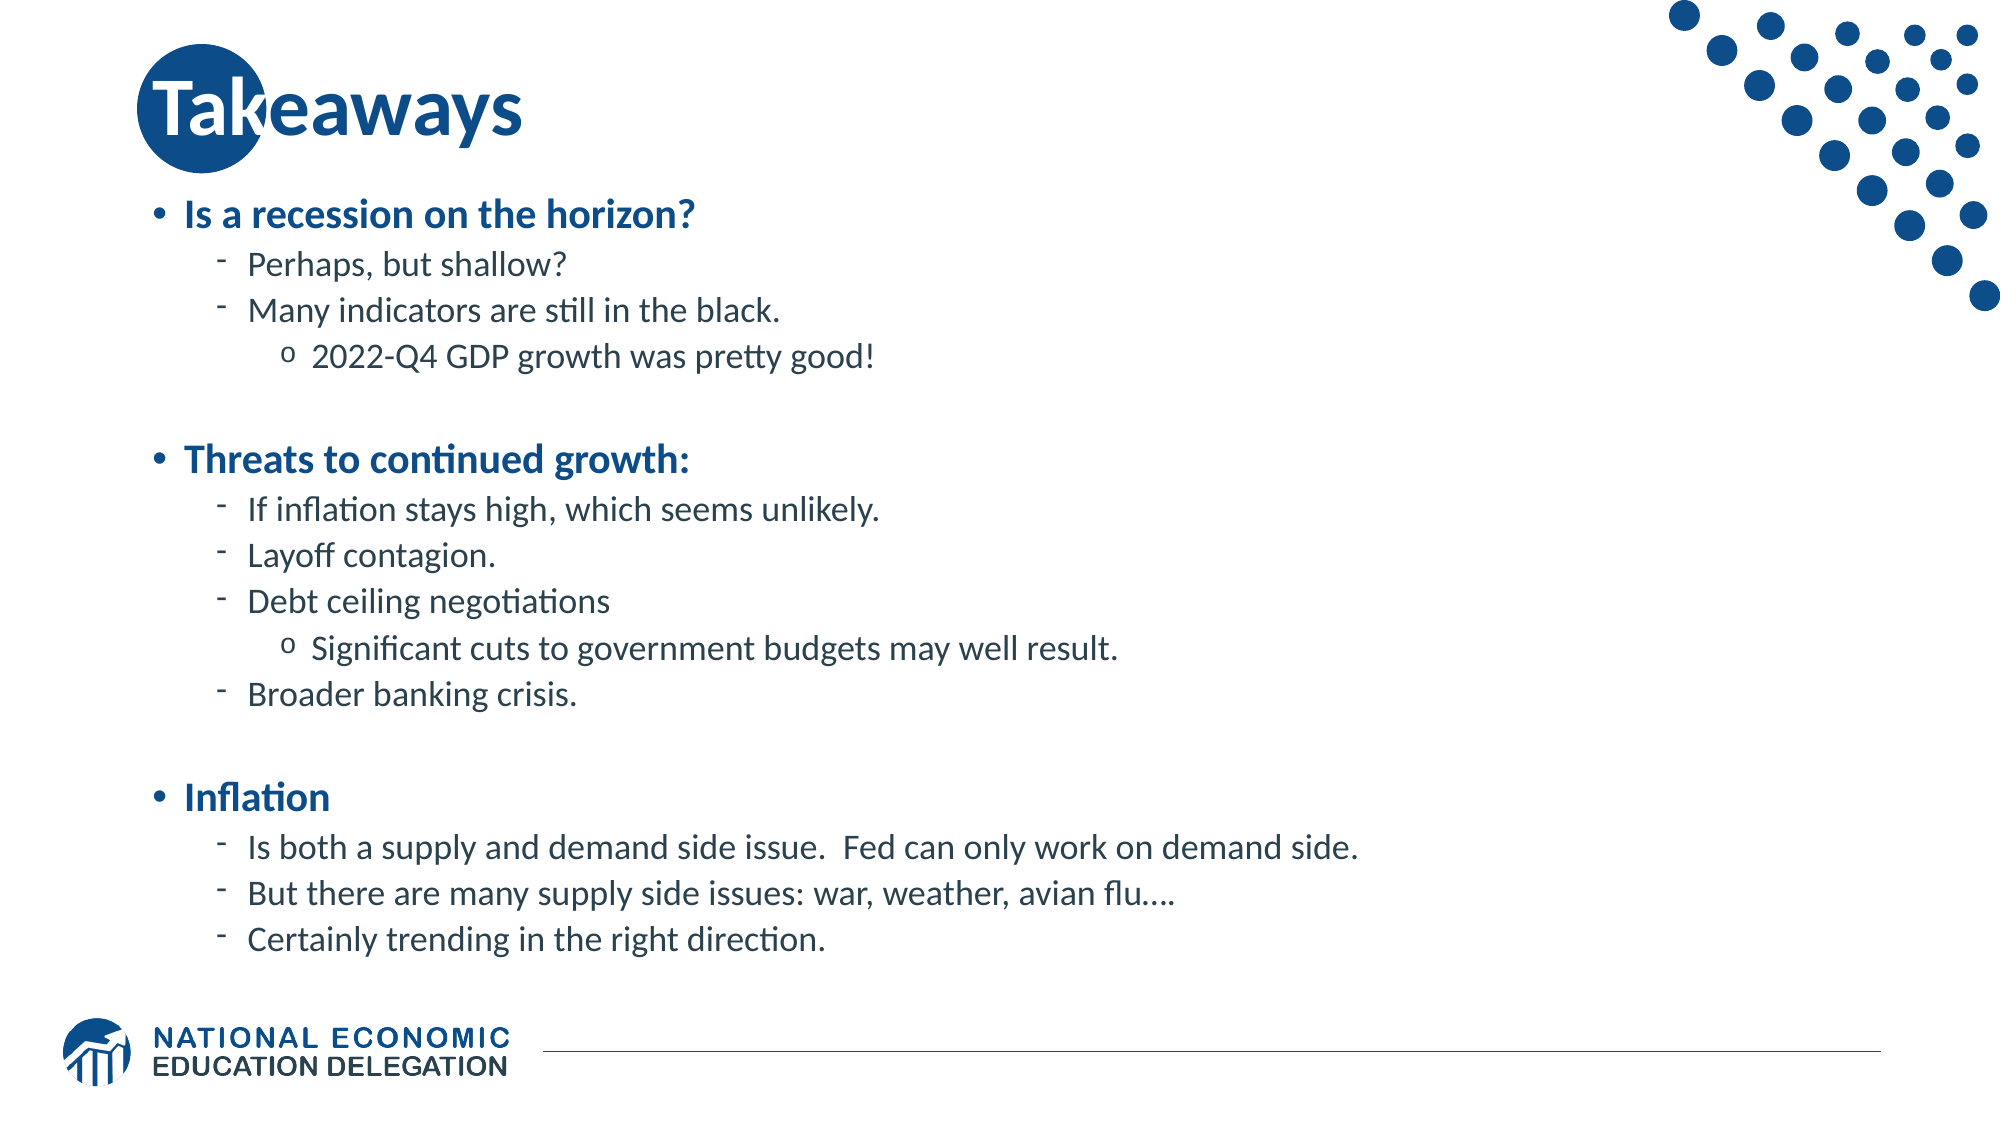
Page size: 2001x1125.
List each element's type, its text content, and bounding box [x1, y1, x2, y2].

list Is a recession on the horizon? Perhaps, but shallow? Many indicators are still in the black. 2022-Q4 GDP growth was pretty good! Threats to continued growth: If inflation stays high, which seems unlikely. Layoff contagion. Debt ceiling negotiations Significant cuts to government budgets may well result. Broader banking crisis. Inflation Is both a supply and demand side issue. Fed can only work on demand side. But there are many supply side issues: war, weather, avian flu…. Certainly trending in the right direction. [137, 180, 1890, 972]
title Takeaways [137, 0, 1863, 180]
picture [55, 1013, 520, 1091]
